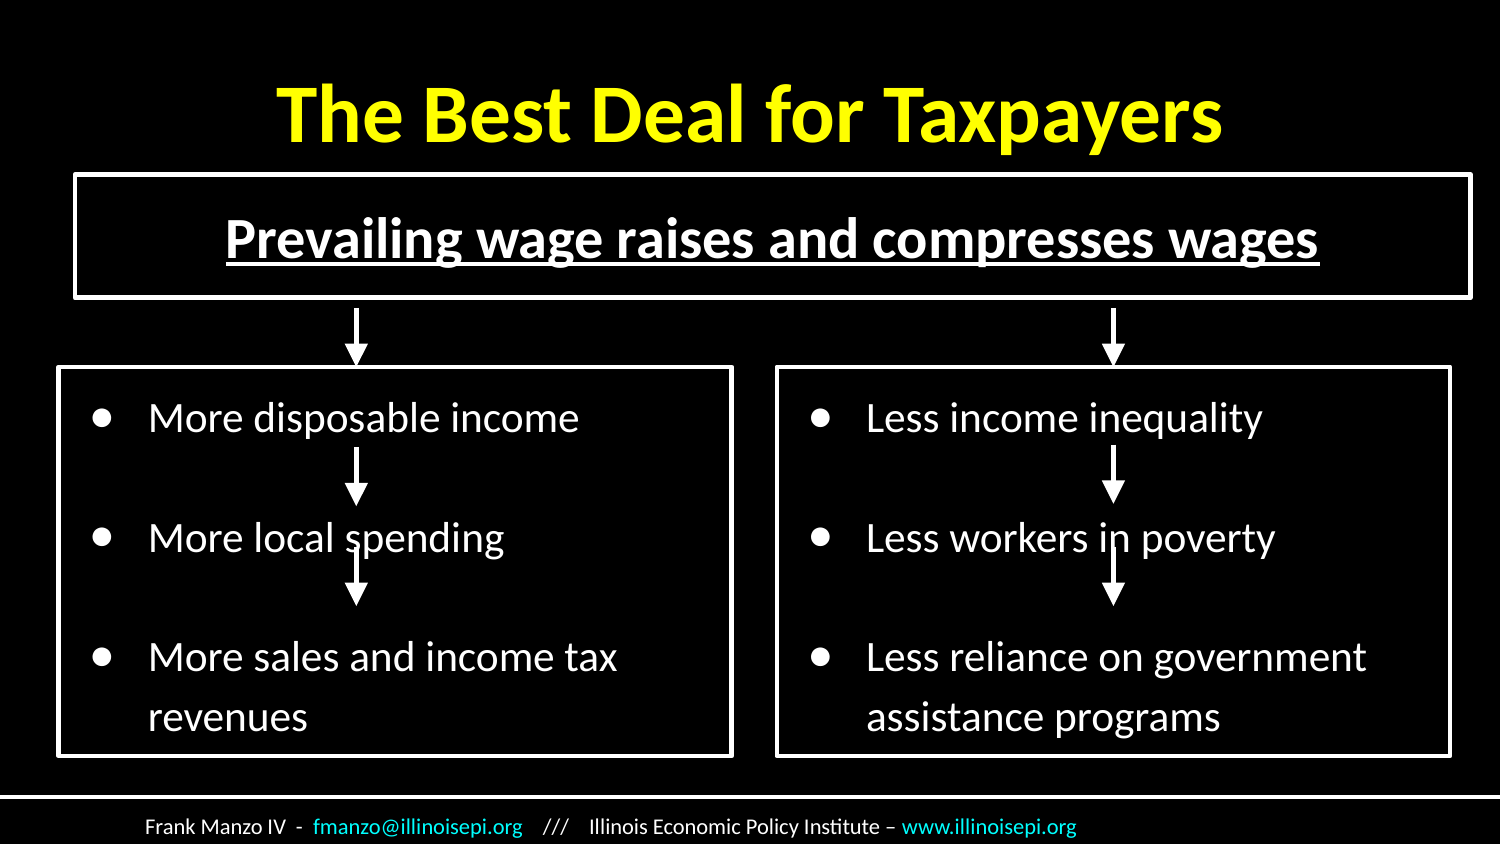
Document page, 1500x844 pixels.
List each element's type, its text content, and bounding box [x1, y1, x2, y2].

list Less income inequality Less workers in poverty Less reliance on government assistance programs [776, 366, 1450, 756]
list More disposable income More local spending More sales and income tax revenues [58, 366, 732, 756]
list Prevailing wage raises and compresses wages [75, 174, 1471, 298]
title The Best Deal for Taxpayers [75, 33, 1425, 174]
text_box Frank Manzo IV - fmanzo@illinoisepi.org /// Illinois Economic Policy Institute – www.illinoisepi.org [0, 796, 1500, 844]
